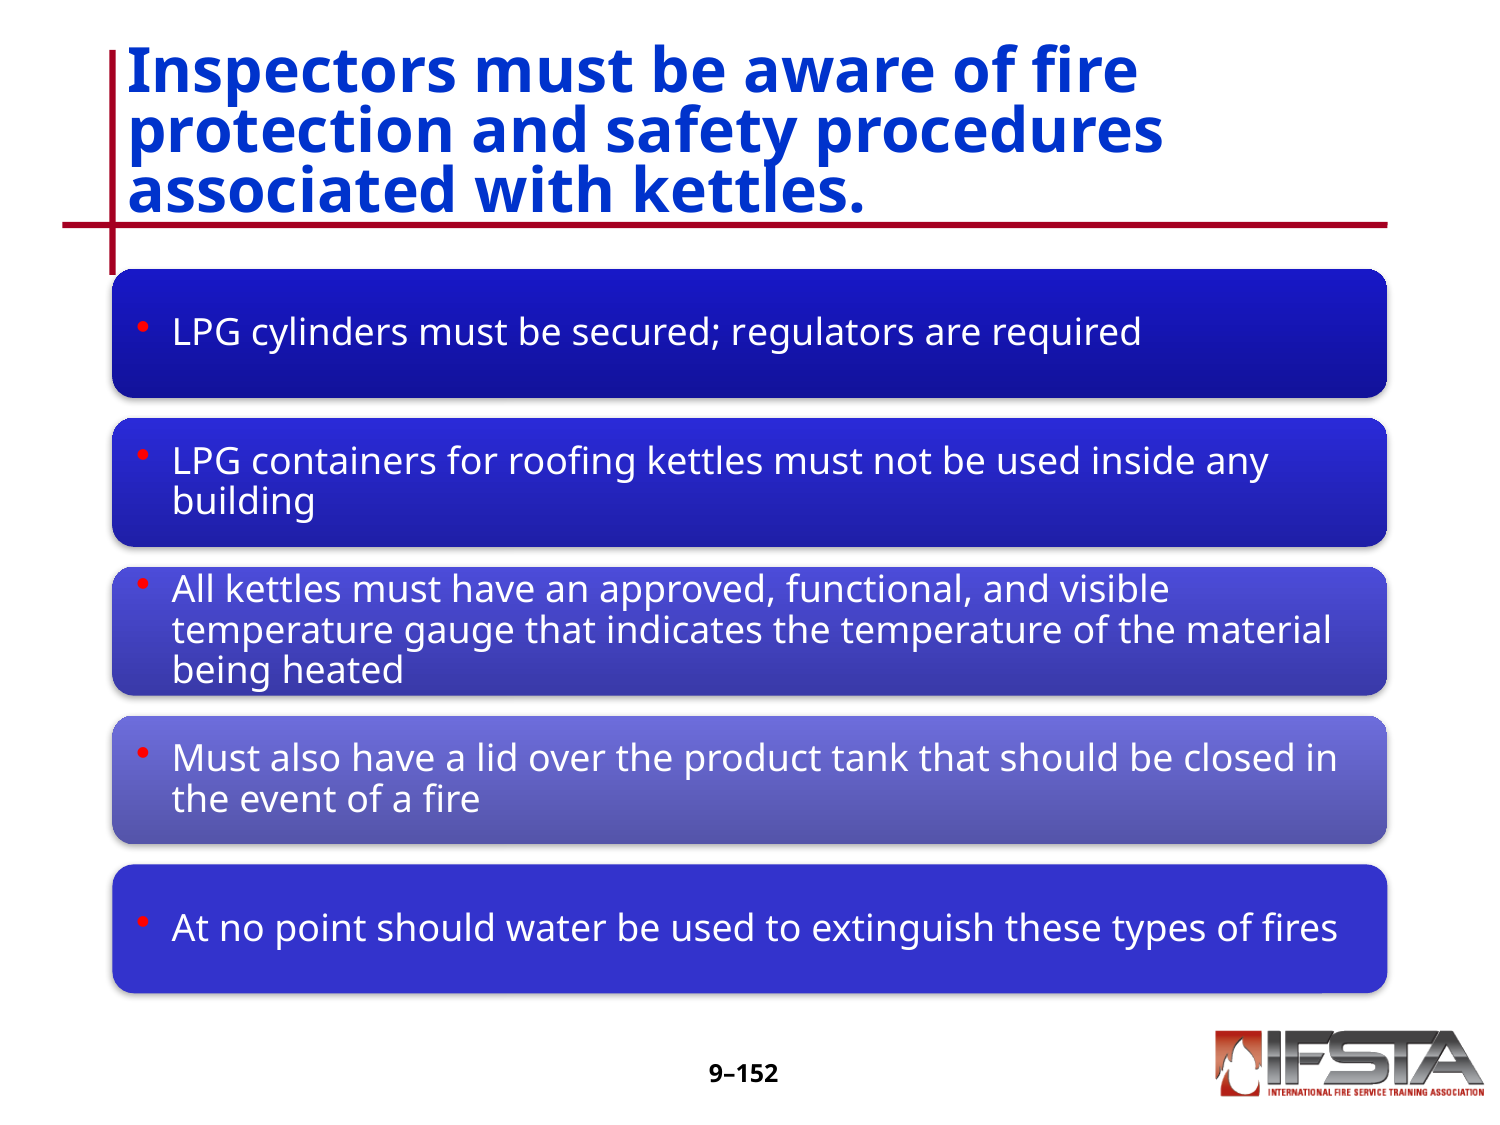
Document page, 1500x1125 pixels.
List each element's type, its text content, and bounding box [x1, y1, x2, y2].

picture [1215, 1030, 1485, 1099]
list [112, 262, 1388, 1001]
slide_number 9–151 [587, 1050, 900, 1125]
title Inspectors must be aware of fire protection and safety procedures associated with kettles. [112, 37, 1388, 188]
